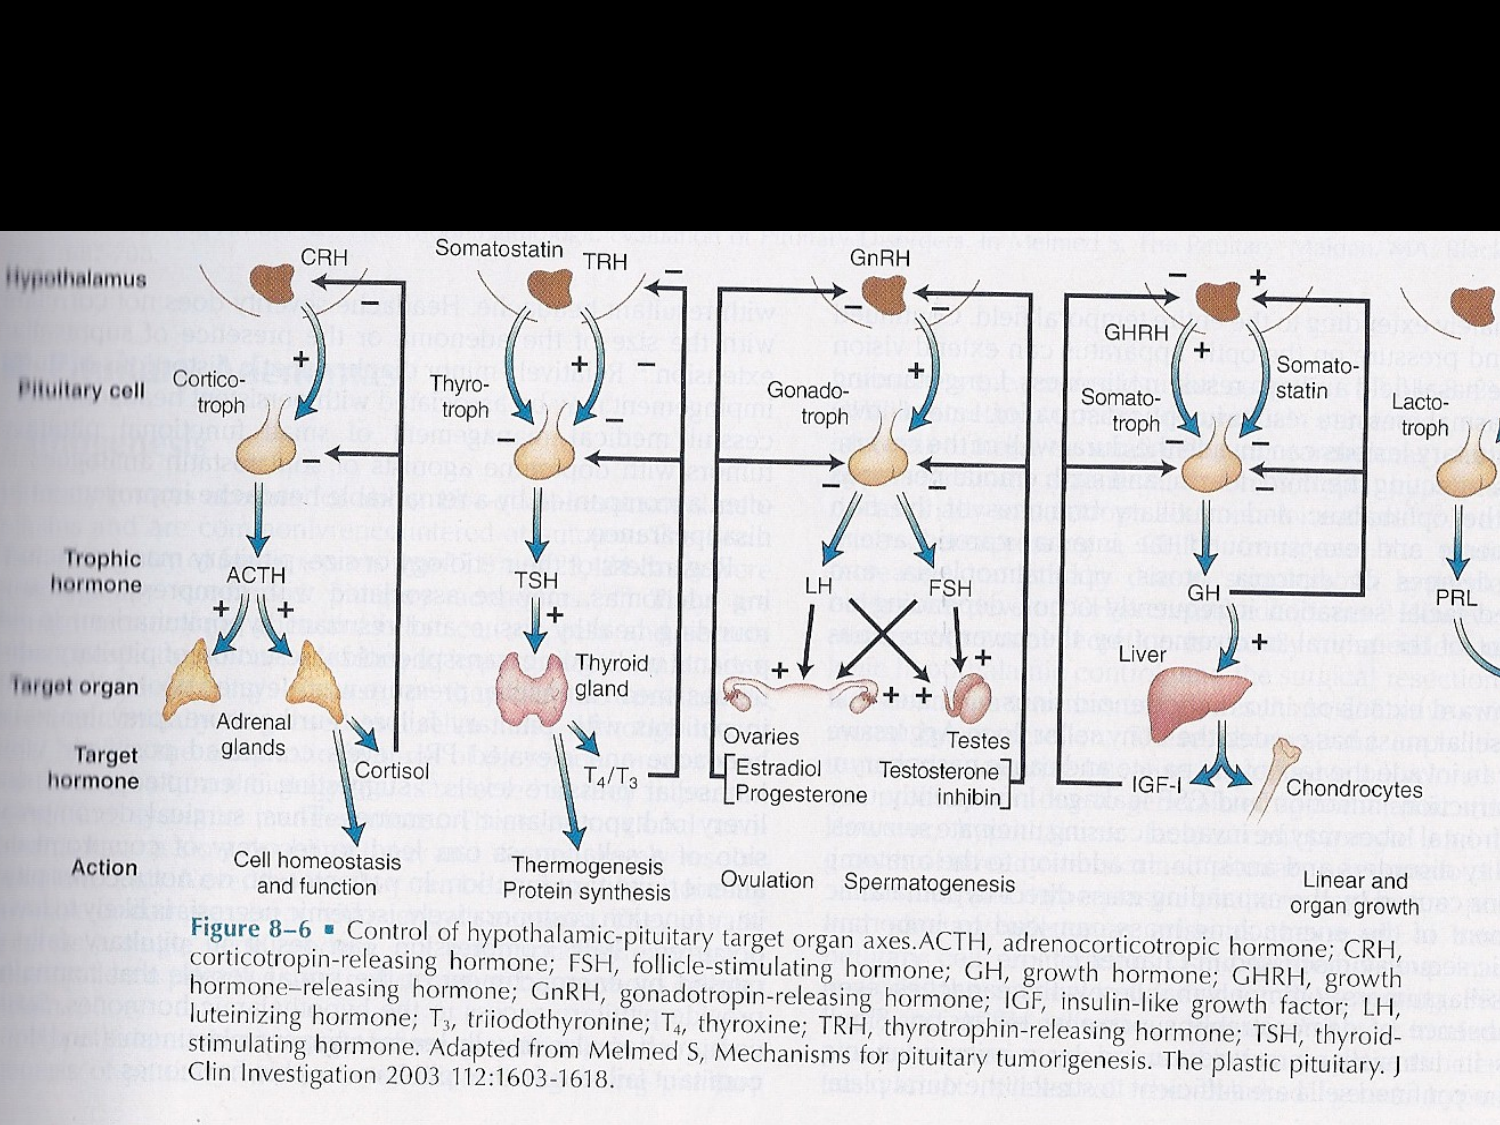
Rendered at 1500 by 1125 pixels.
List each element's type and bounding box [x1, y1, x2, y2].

list [0, 231, 1500, 1125]
